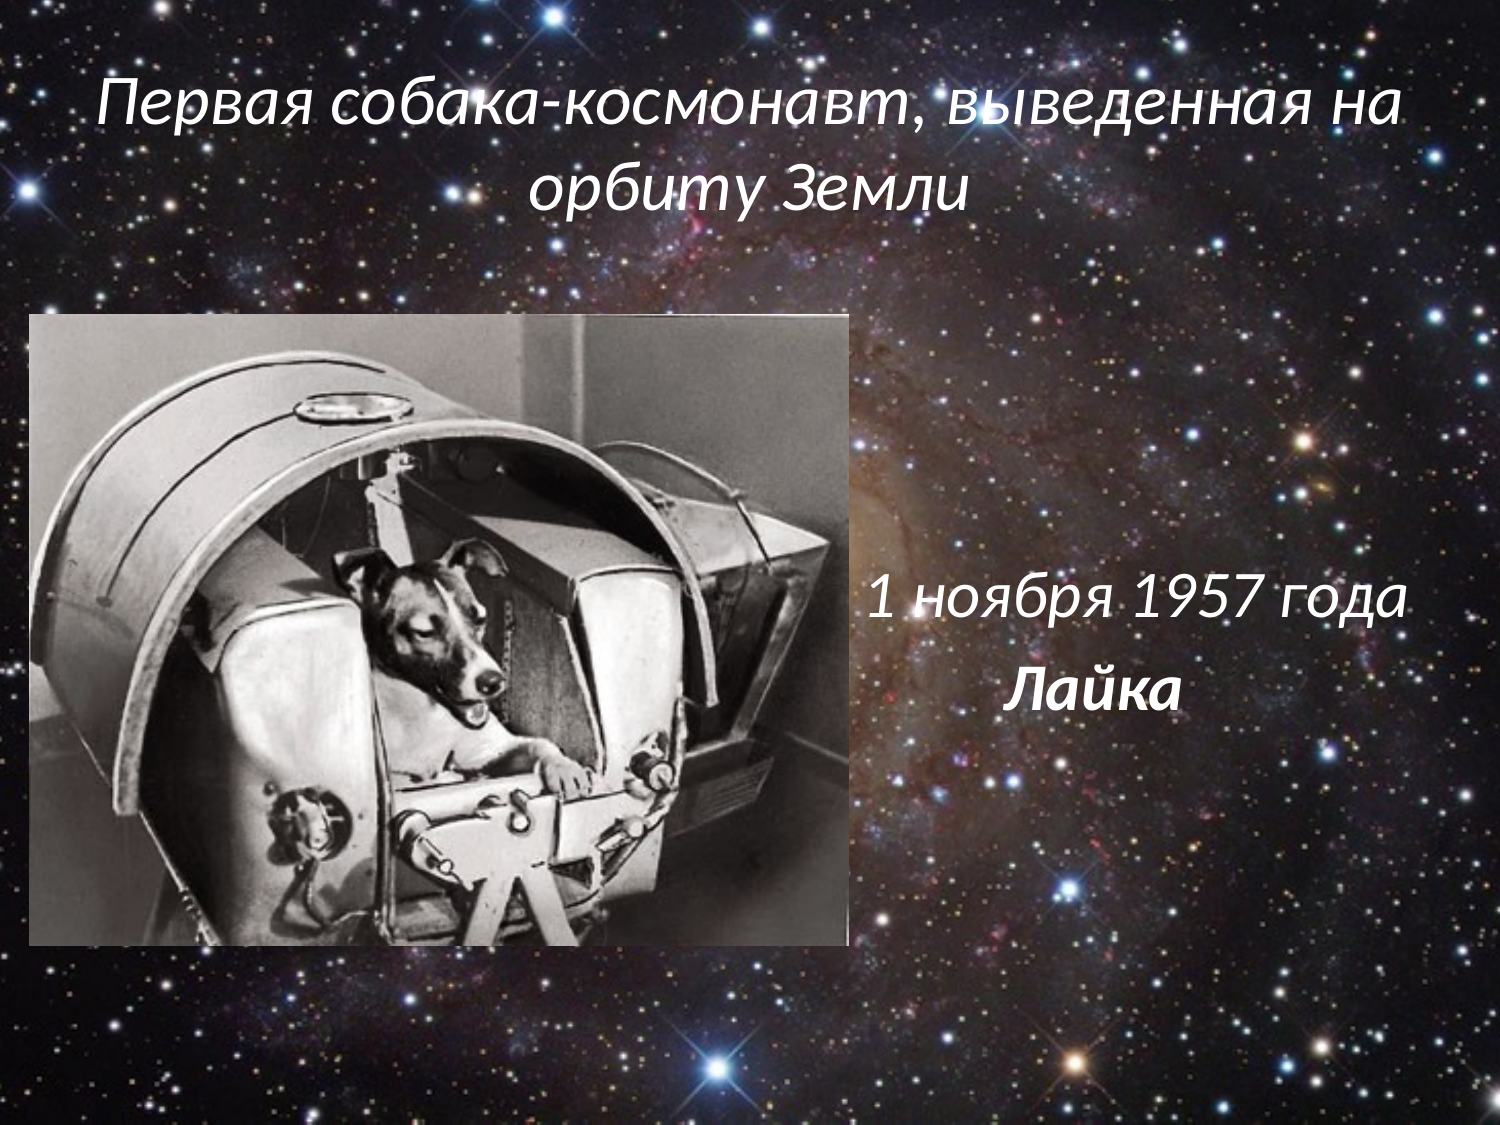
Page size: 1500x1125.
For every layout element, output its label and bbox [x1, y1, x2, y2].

picture [0, 0, 1500, 1125]
list [29, 314, 849, 946]
